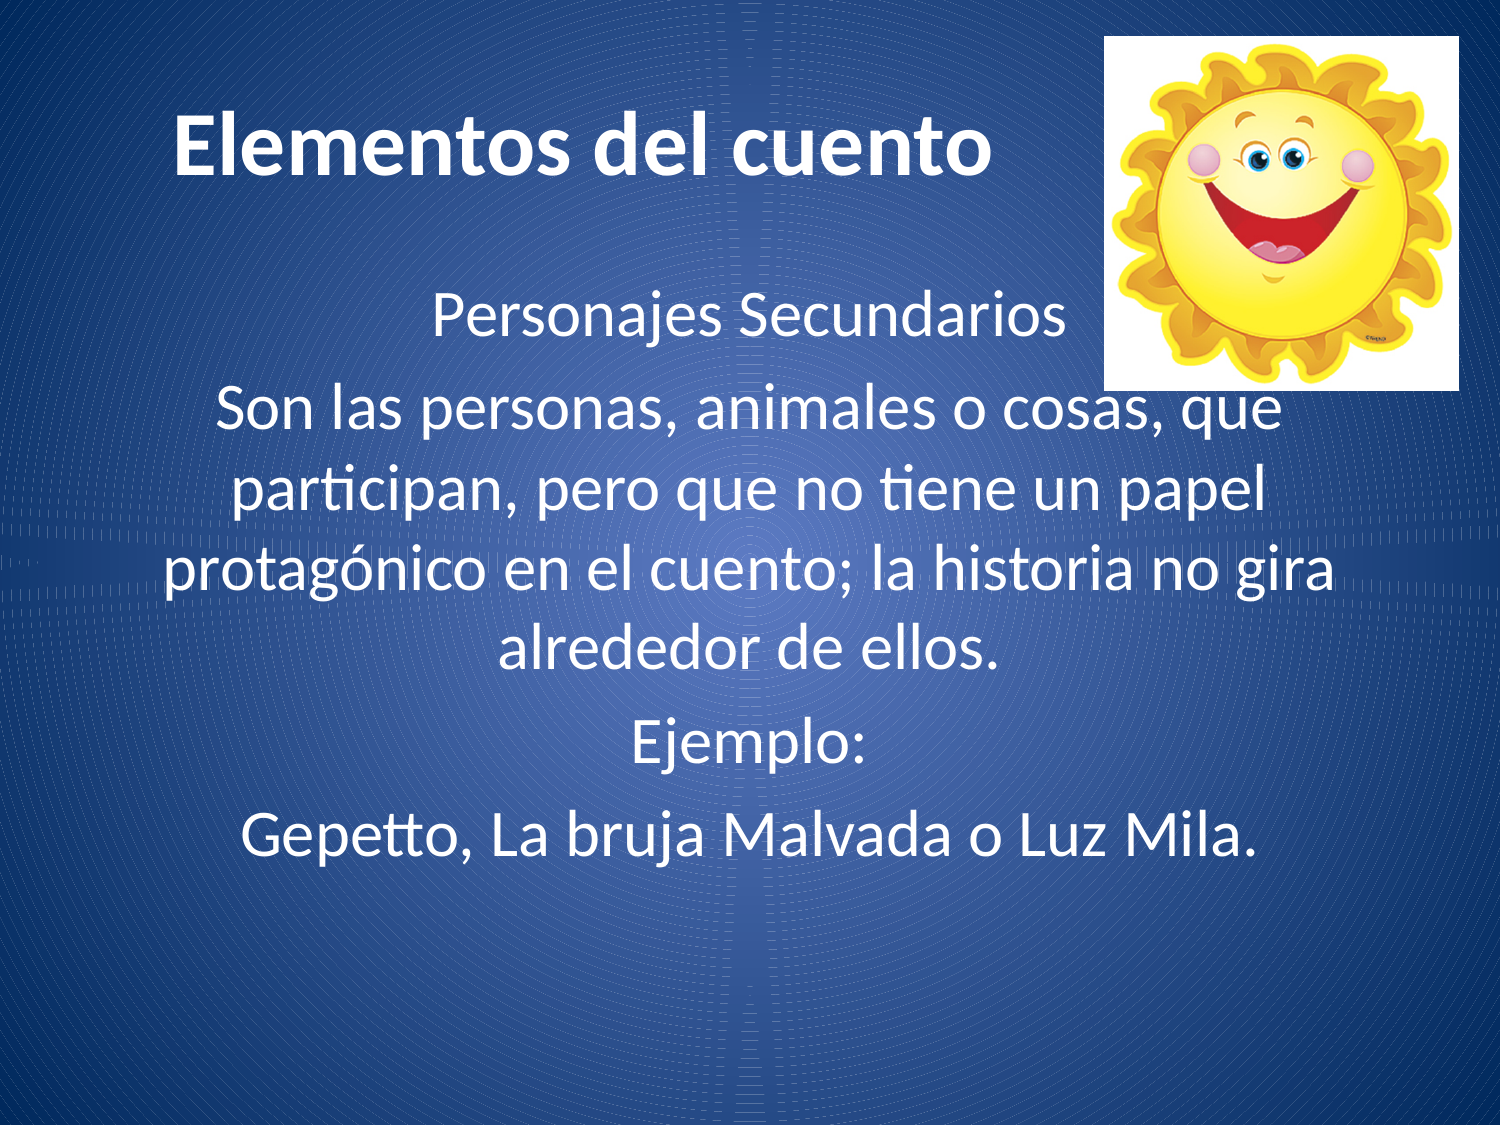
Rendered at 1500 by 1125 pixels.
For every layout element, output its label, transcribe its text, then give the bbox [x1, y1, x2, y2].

list Personajes Secundarios Son las personas, animales o cosas, que participan, pero que no tiene un papel protagónico en el cuento; la historia no gira alrededor de ellos. Ejemplo: Gepetto, La bruja Malvada o Luz Mila. [75, 262, 1425, 1005]
picture [1104, 36, 1459, 391]
title Elementos del cuento [75, 45, 1099, 233]
